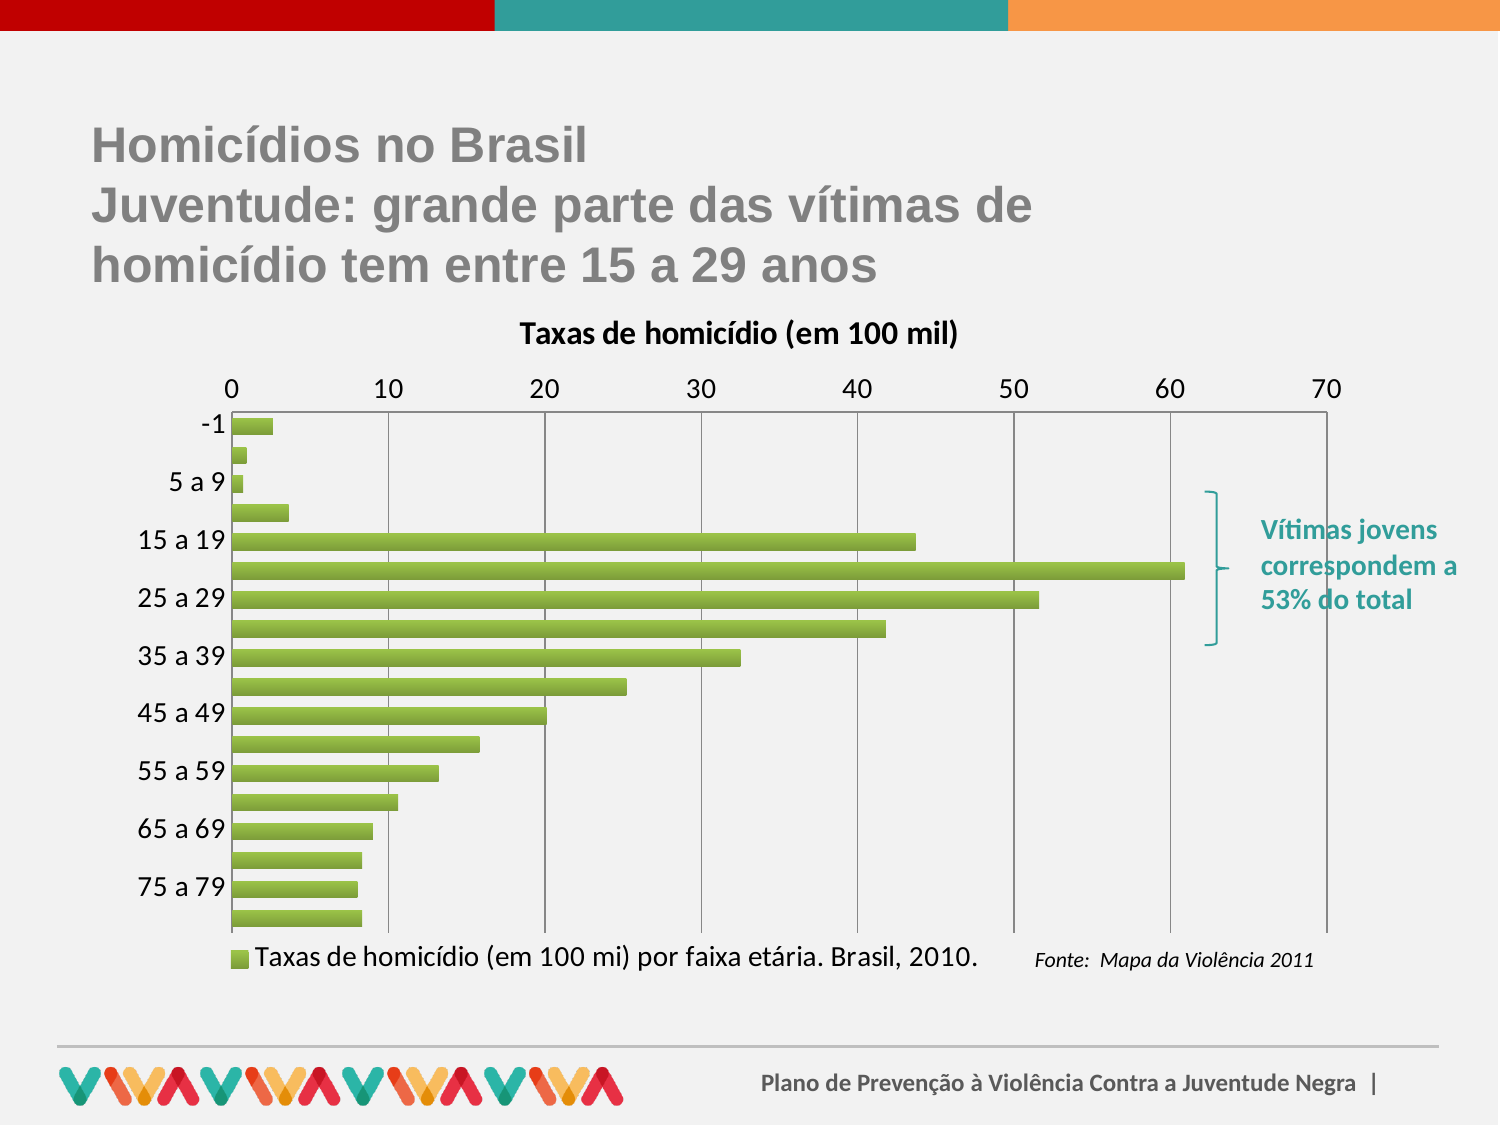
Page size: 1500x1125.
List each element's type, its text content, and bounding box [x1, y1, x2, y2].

title Homicídios no Brasil Juventude: grande parte das vítimas de homicídio tem entre 15 a 29 anos [76, 200, 1427, 244]
chart [111, 286, 1368, 1000]
text_box [76, 105, 1427, 200]
picture [57, 1065, 624, 1106]
text_box Vítimas jovens correspondem a 53% do total [1373, 501, 1479, 625]
